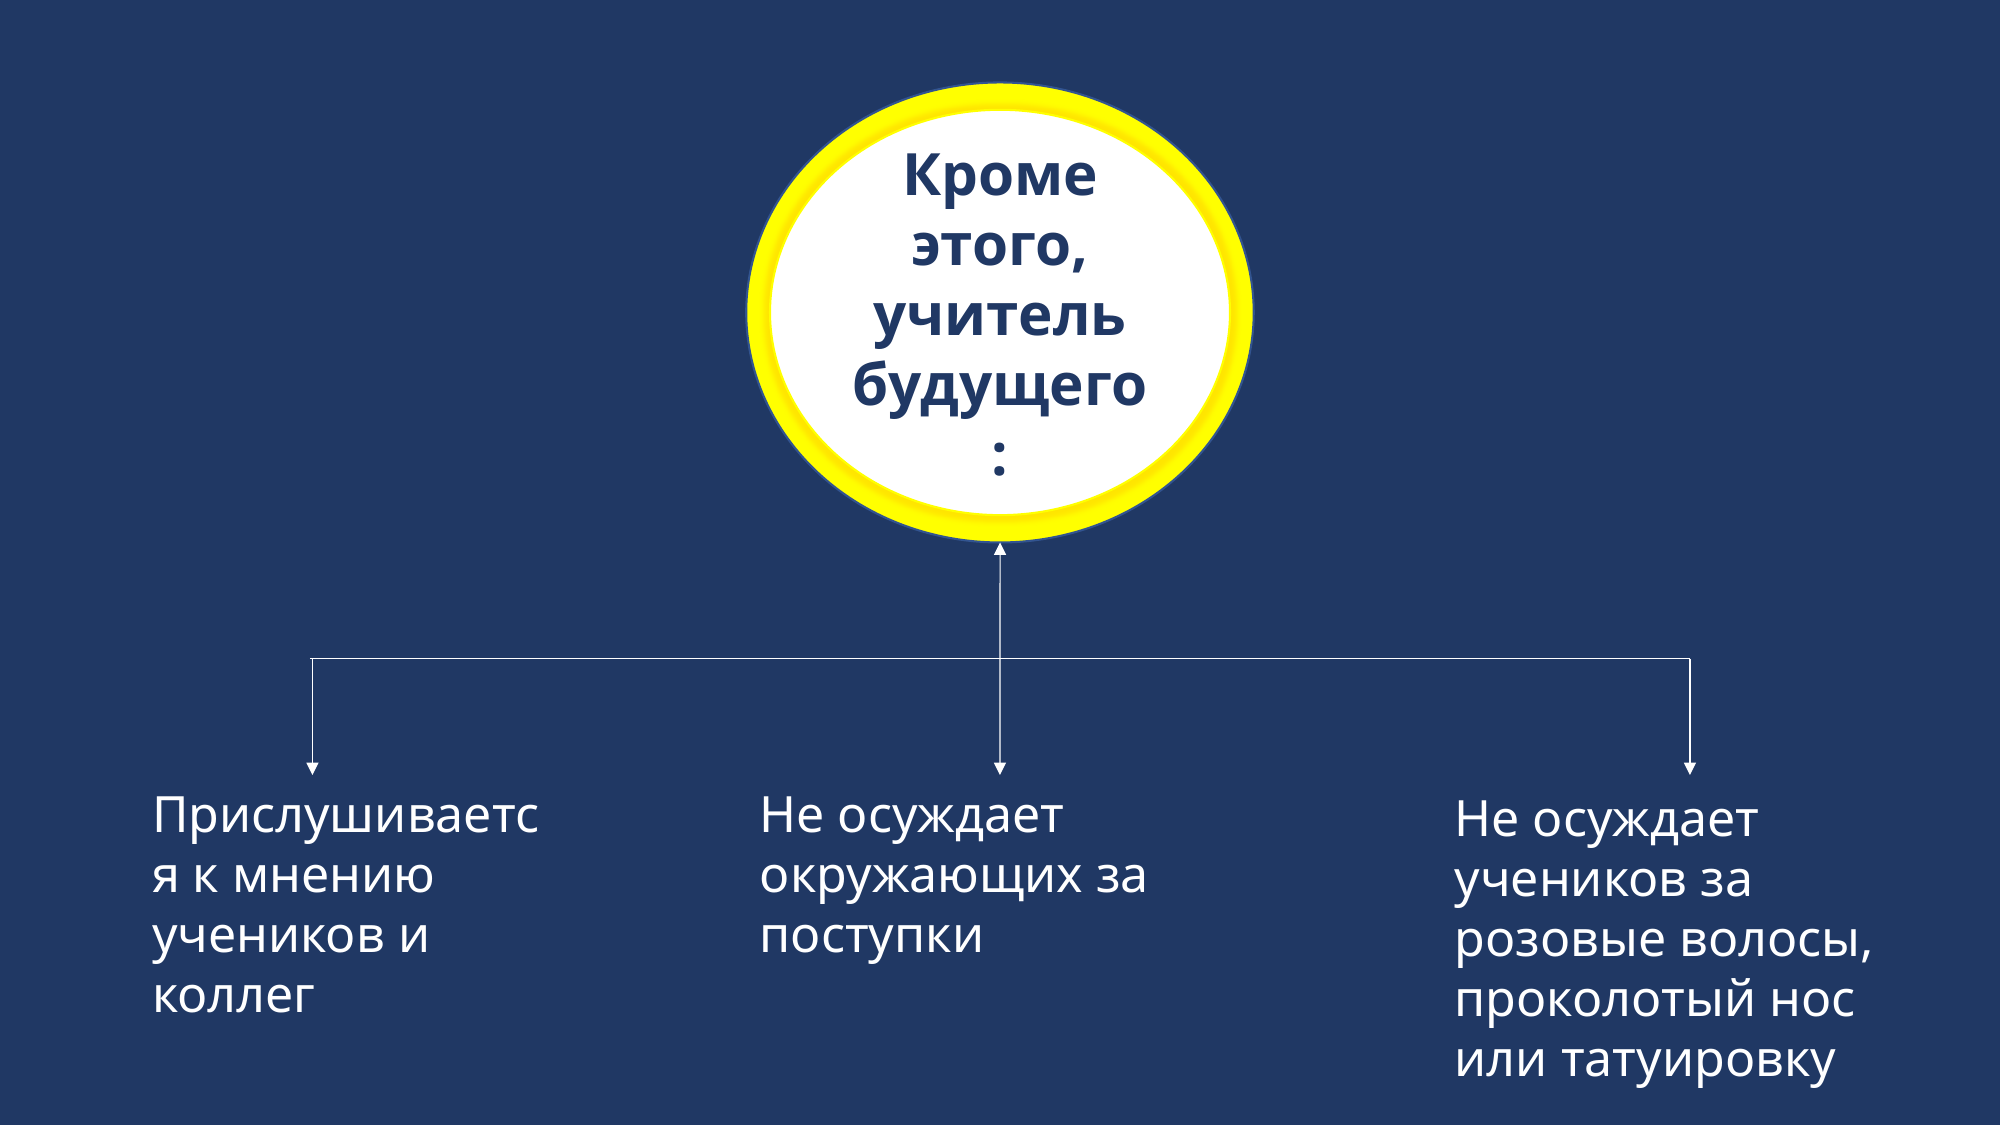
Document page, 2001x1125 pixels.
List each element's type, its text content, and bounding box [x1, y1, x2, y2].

text_box [745, 81, 1255, 544]
text_box Не осуждает учеников за розовые волосы, проколотый нос или татуировку [1440, 778, 1940, 1094]
text_box Кроме этого, учитель будущего: [768, 108, 1232, 517]
text_box Не осуждает окружающих за поступки [744, 774, 1280, 970]
text_box Прислушивается к мнению учеников и коллег [137, 774, 570, 1030]
